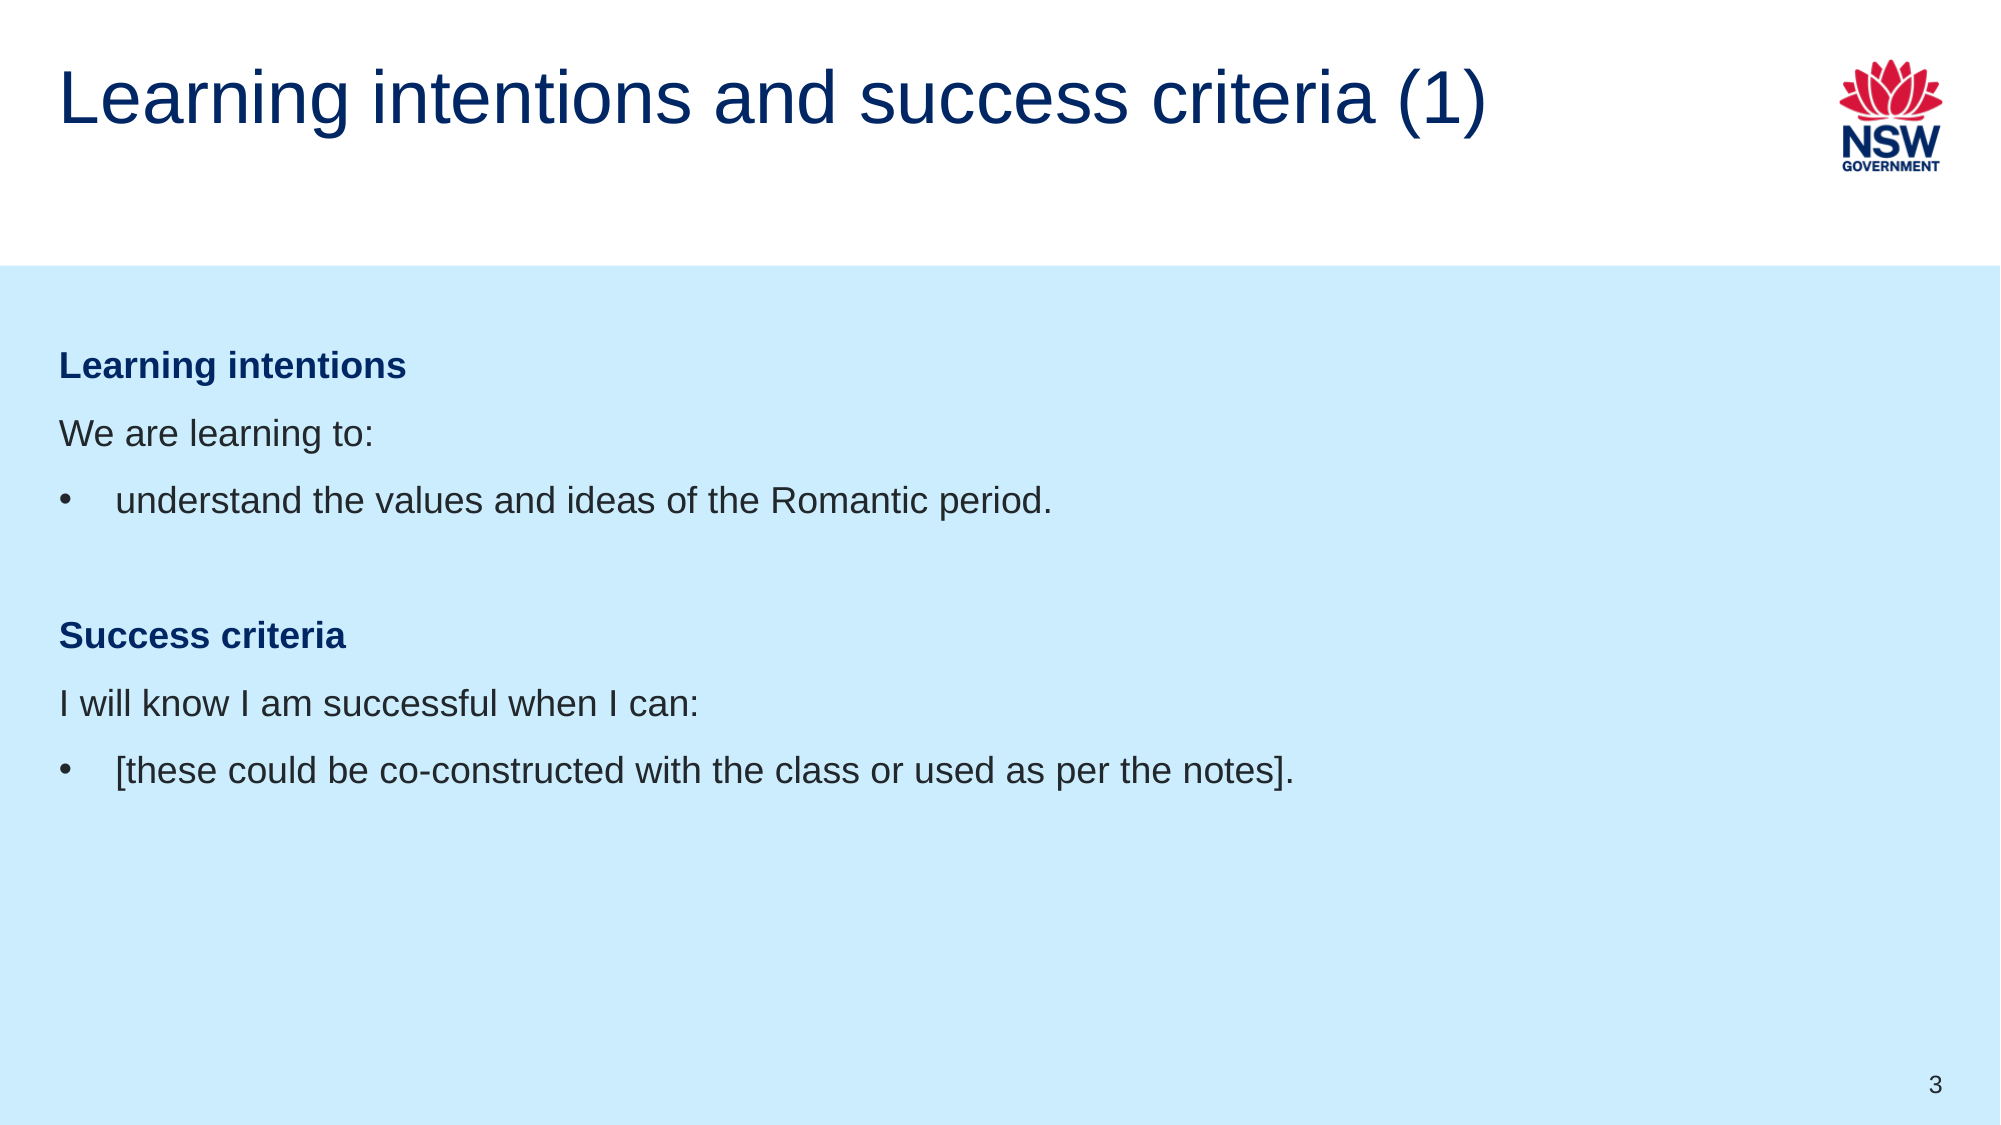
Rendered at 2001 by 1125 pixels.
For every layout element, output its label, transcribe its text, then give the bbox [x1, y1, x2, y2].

text_box Learning intentions We are learning to: understand the values and ideas of the Romantic period. Success criteria I will know I am successful when I can: [these could be co-constructed with the class or used as per the notes]. [59, 318, 1914, 859]
slide_number 3 [1824, 1068, 1943, 1099]
title Learning intentions and success criteria (1) [59, 59, 1743, 145]
picture [1839, 59, 1943, 172]
